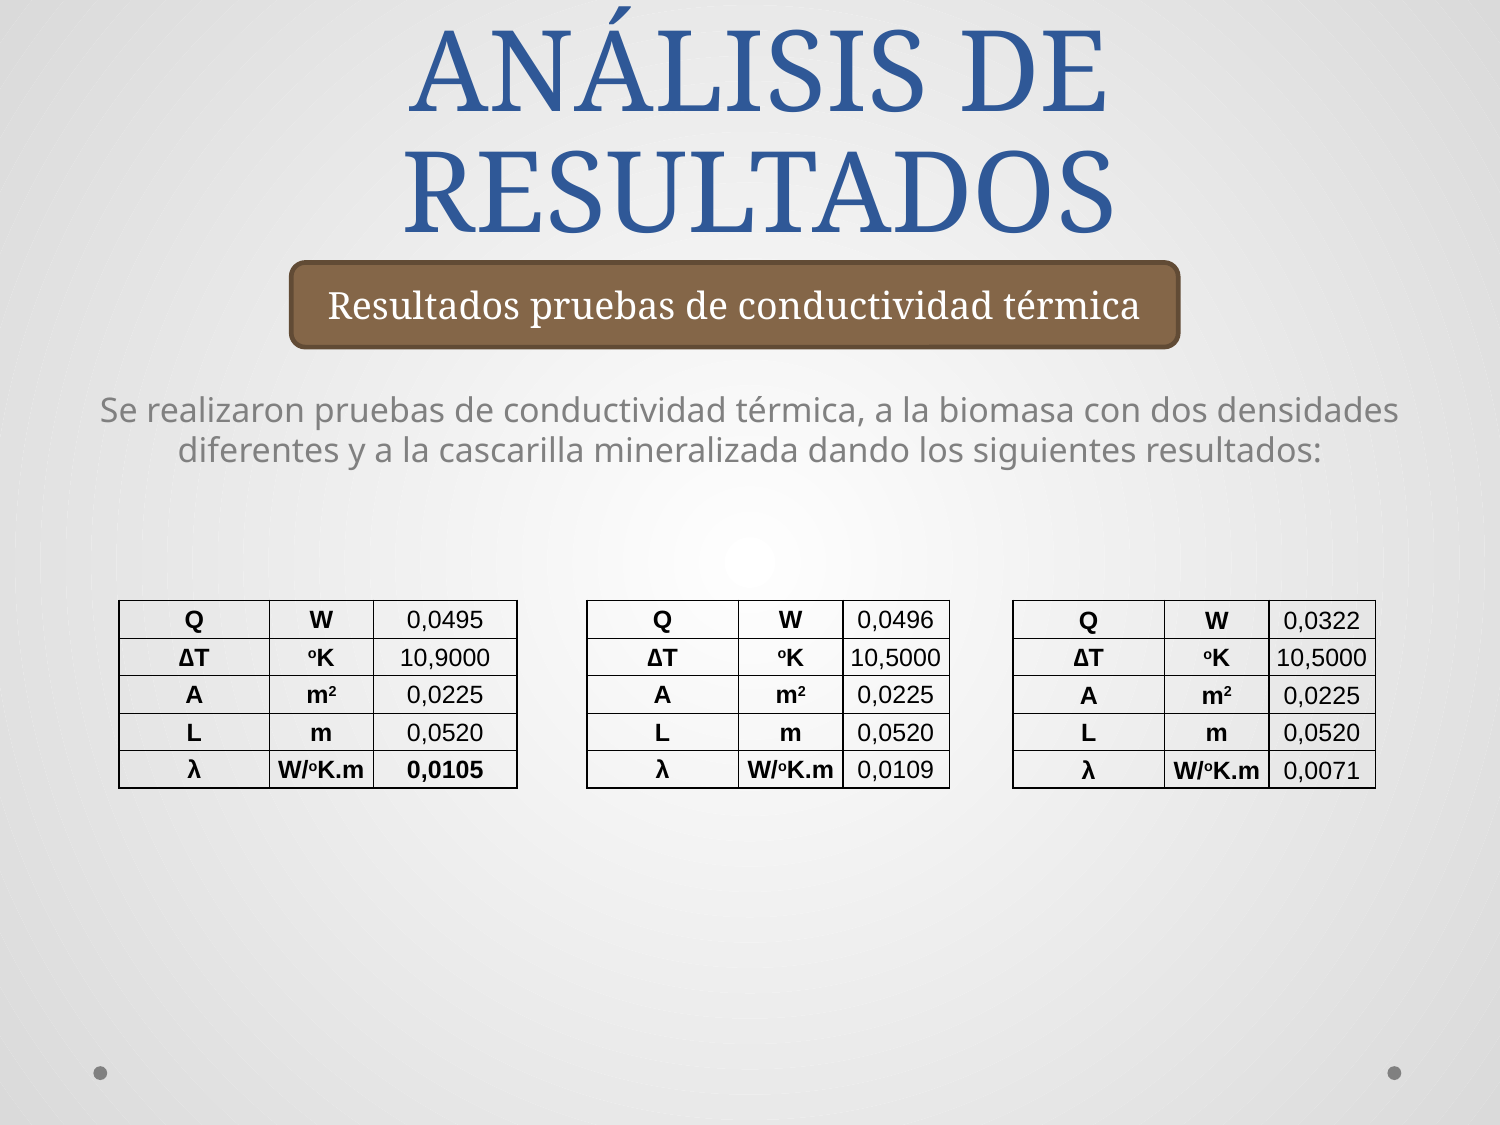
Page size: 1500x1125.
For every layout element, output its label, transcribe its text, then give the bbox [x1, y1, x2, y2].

table_cell 0,0105 [374, 751, 516, 787]
table_cell A [1014, 676, 1164, 713]
table_cell L [120, 714, 269, 750]
table_cell m [270, 714, 373, 750]
table_header Q [120, 601, 269, 638]
table_cell L [588, 714, 738, 750]
table_header W [739, 601, 842, 638]
table_cell ∆T [588, 639, 738, 675]
table_header 0,0322 [1270, 601, 1375, 638]
table_cell 0,0225 [1270, 676, 1375, 713]
table_cell 0,0109 [844, 751, 949, 787]
table_header W [270, 601, 373, 638]
table_header Q [588, 601, 738, 638]
table_cell ∆T [120, 639, 269, 675]
table_cell oK [739, 639, 842, 675]
table_header 0,0495 [374, 601, 516, 638]
table_cell m2 [1165, 676, 1268, 713]
table_header W [1165, 601, 1268, 638]
table_cell A [120, 676, 269, 713]
table_cell L [1014, 714, 1164, 750]
table_cell 0,0225 [374, 676, 516, 713]
table_cell W/oK.m [270, 751, 373, 787]
table_cell 0,0071 [1270, 751, 1375, 787]
text_box Resultados pruebas de conductividad térmica [288, 260, 1181, 350]
table_cell m [739, 714, 842, 750]
table_cell oK [1165, 639, 1268, 675]
table_cell A [588, 676, 738, 713]
table_header 0,0496 [844, 601, 949, 638]
table_cell m [1165, 714, 1268, 750]
table_cell ∆T [1014, 639, 1164, 675]
list Se realizaron pruebas de conductividad térmica, a la biomasa con dos densidades diferentes y a la cascarilla mineralizada dando los siguientes resultados: [75, 380, 1425, 518]
table_cell λ [120, 751, 269, 787]
table_cell m2 [270, 676, 373, 713]
table_cell 0,0520 [374, 714, 516, 750]
table_cell 0,0520 [844, 714, 949, 750]
table_cell m2 [739, 676, 842, 713]
table_cell W/oK.m [739, 751, 842, 787]
table_cell 0,0225 [844, 676, 949, 713]
table_cell 0,0520 [1270, 714, 1375, 750]
table_cell 10,9000 [374, 639, 516, 675]
table_cell W/oK.m [1165, 751, 1268, 787]
table_cell 10,5000 [1270, 639, 1375, 675]
table_cell λ [1014, 751, 1164, 787]
table_cell 10,5000 [844, 639, 949, 675]
table_header Q [1014, 601, 1164, 638]
table_cell λ [588, 751, 738, 787]
title ANÁLISIS DE RESULTADOS [75, 0, 1445, 263]
table_cell oK [270, 639, 373, 675]
